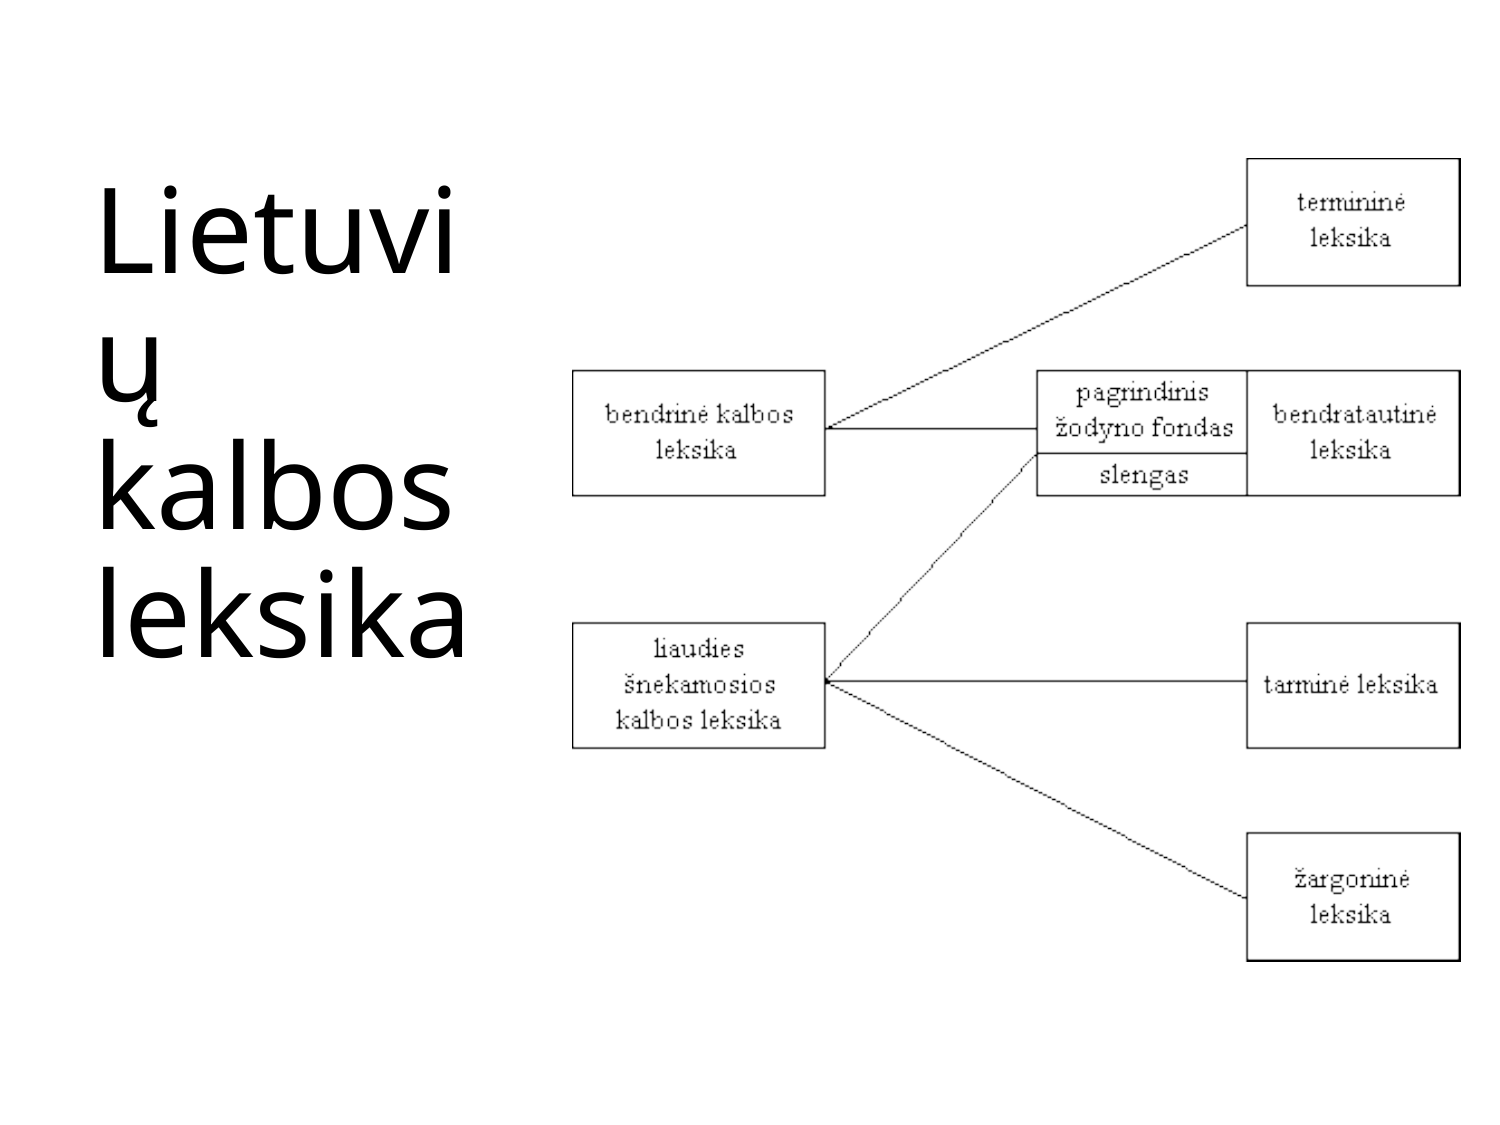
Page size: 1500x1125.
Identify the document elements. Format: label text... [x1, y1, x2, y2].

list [572, 158, 1461, 962]
title Lietuvių kalbos leksika [78, 104, 518, 692]
